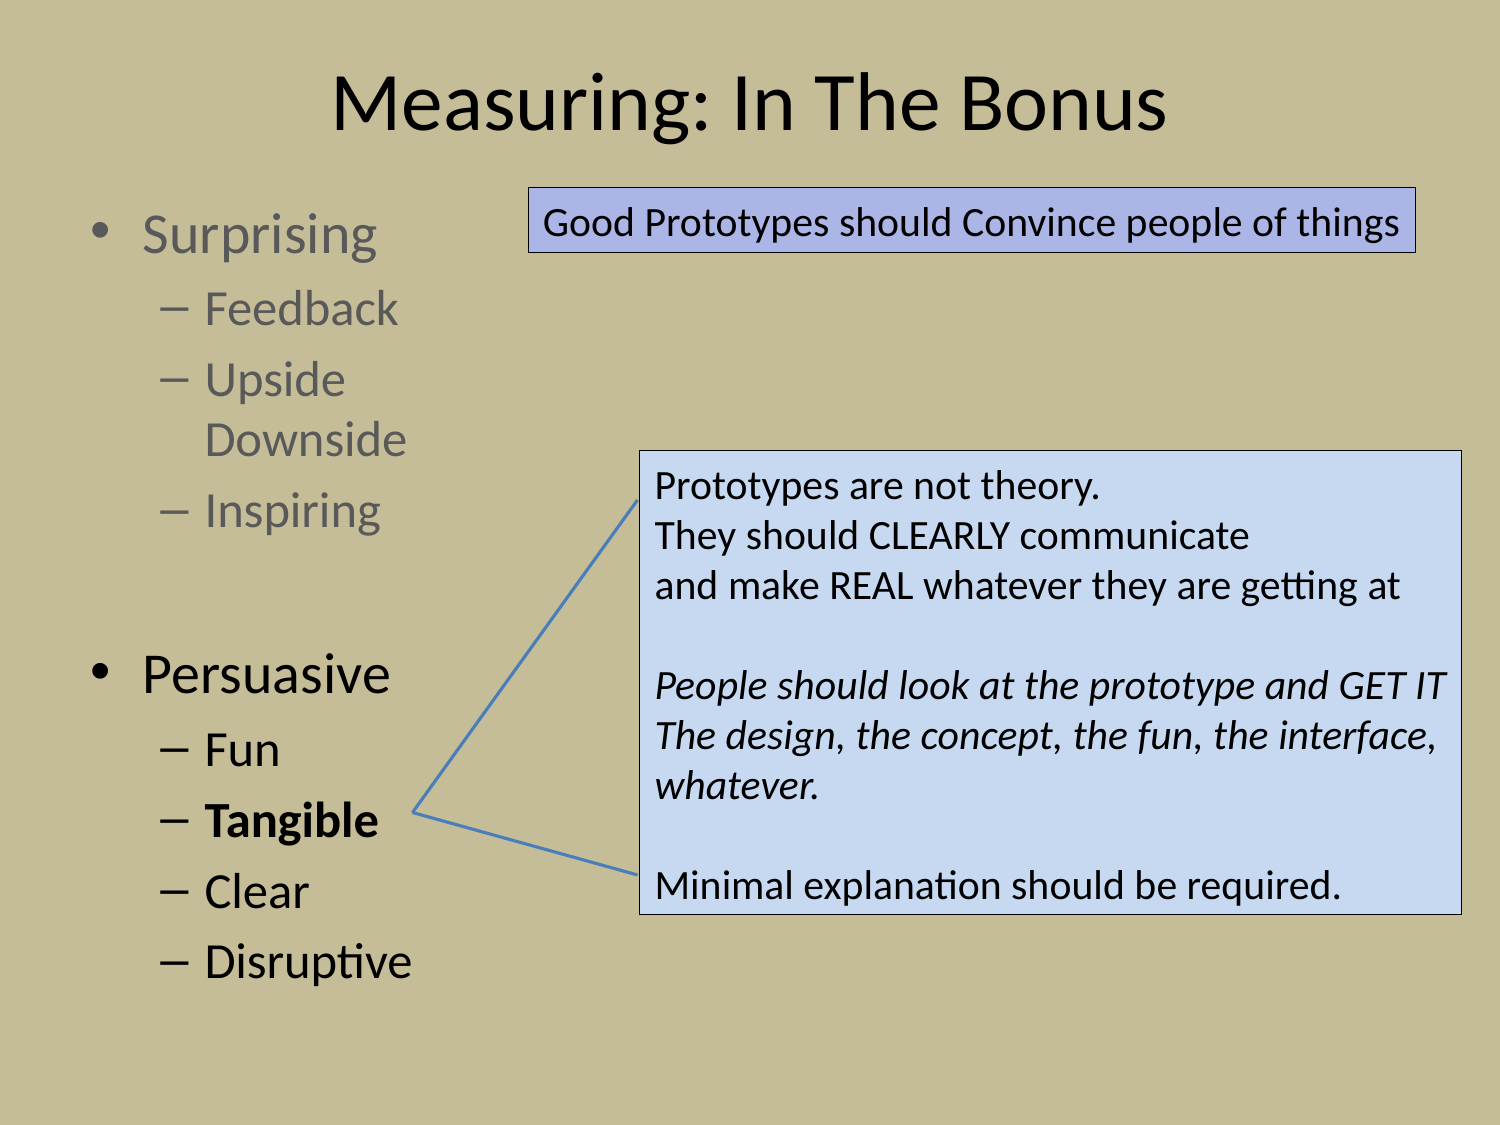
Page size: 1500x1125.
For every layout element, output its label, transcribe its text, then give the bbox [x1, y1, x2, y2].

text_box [412, 449, 1465, 920]
title Measuring: In The Bonus [75, 45, 1425, 150]
list Surprising Feedback Upside Downside Inspiring Persuasive Fun Tangible Clear Disruptive [75, 187, 1425, 1005]
text_box Good Prototypes should Convince people of things [528, 187, 1416, 253]
